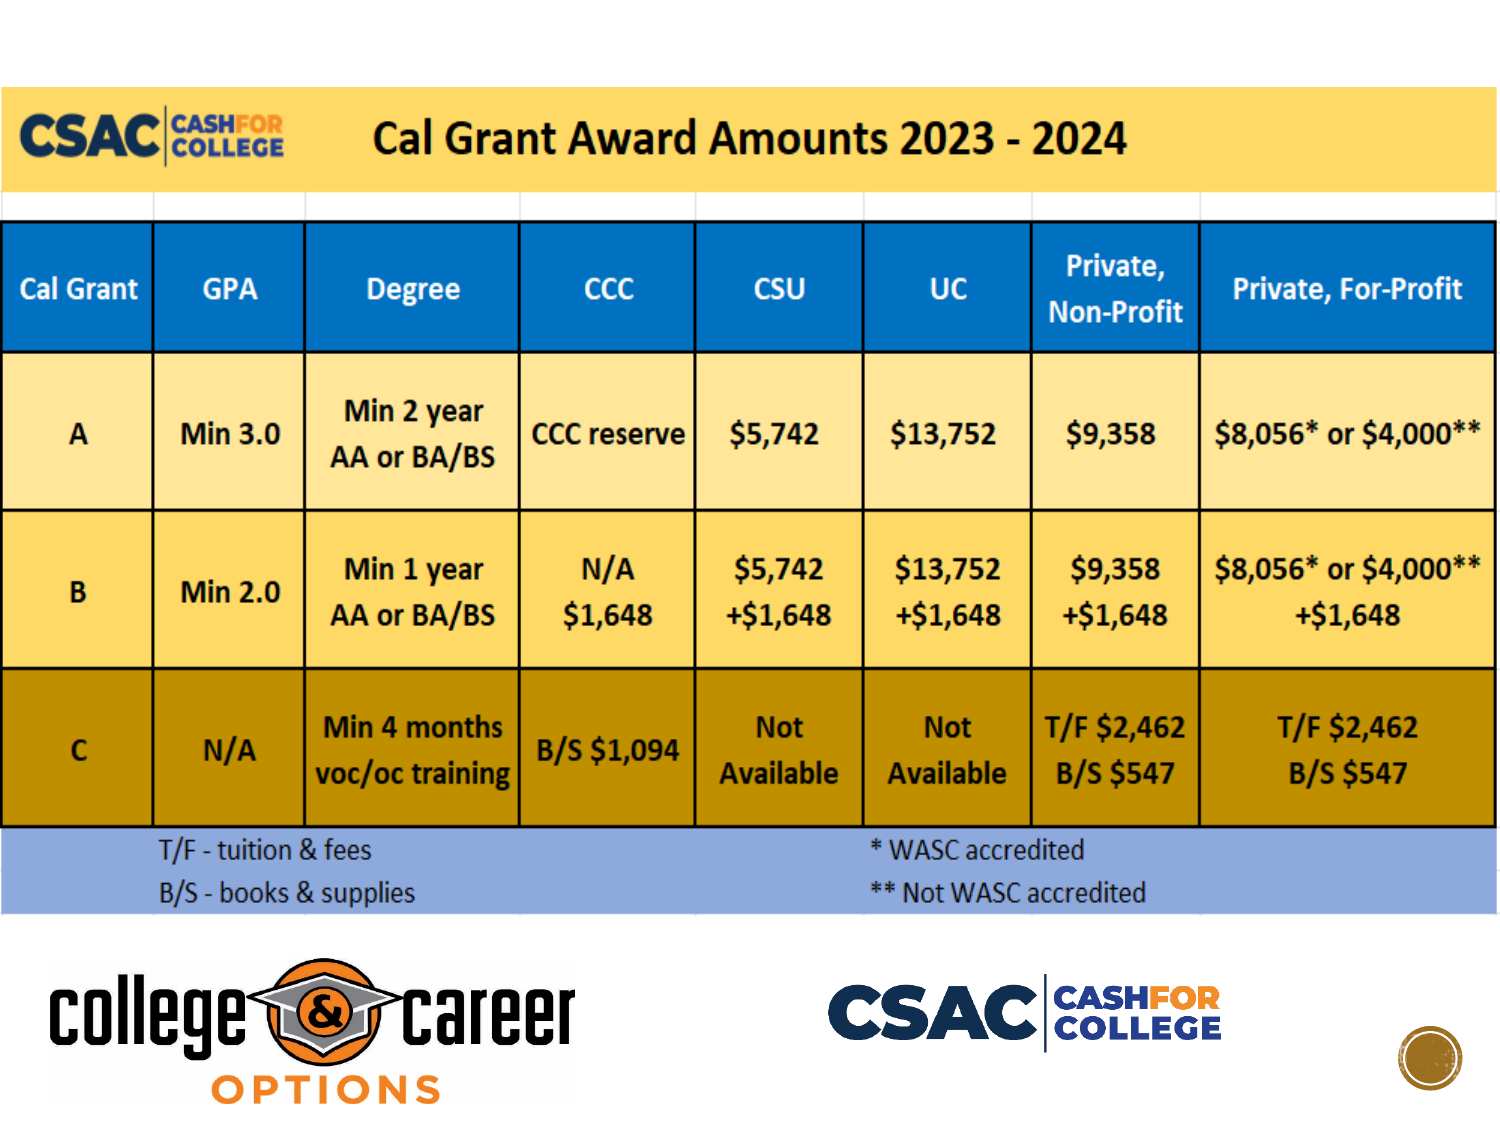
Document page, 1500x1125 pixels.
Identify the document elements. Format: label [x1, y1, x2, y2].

picture [800, 952, 1250, 1072]
picture [0, 87, 1500, 916]
picture [50, 958, 575, 1104]
